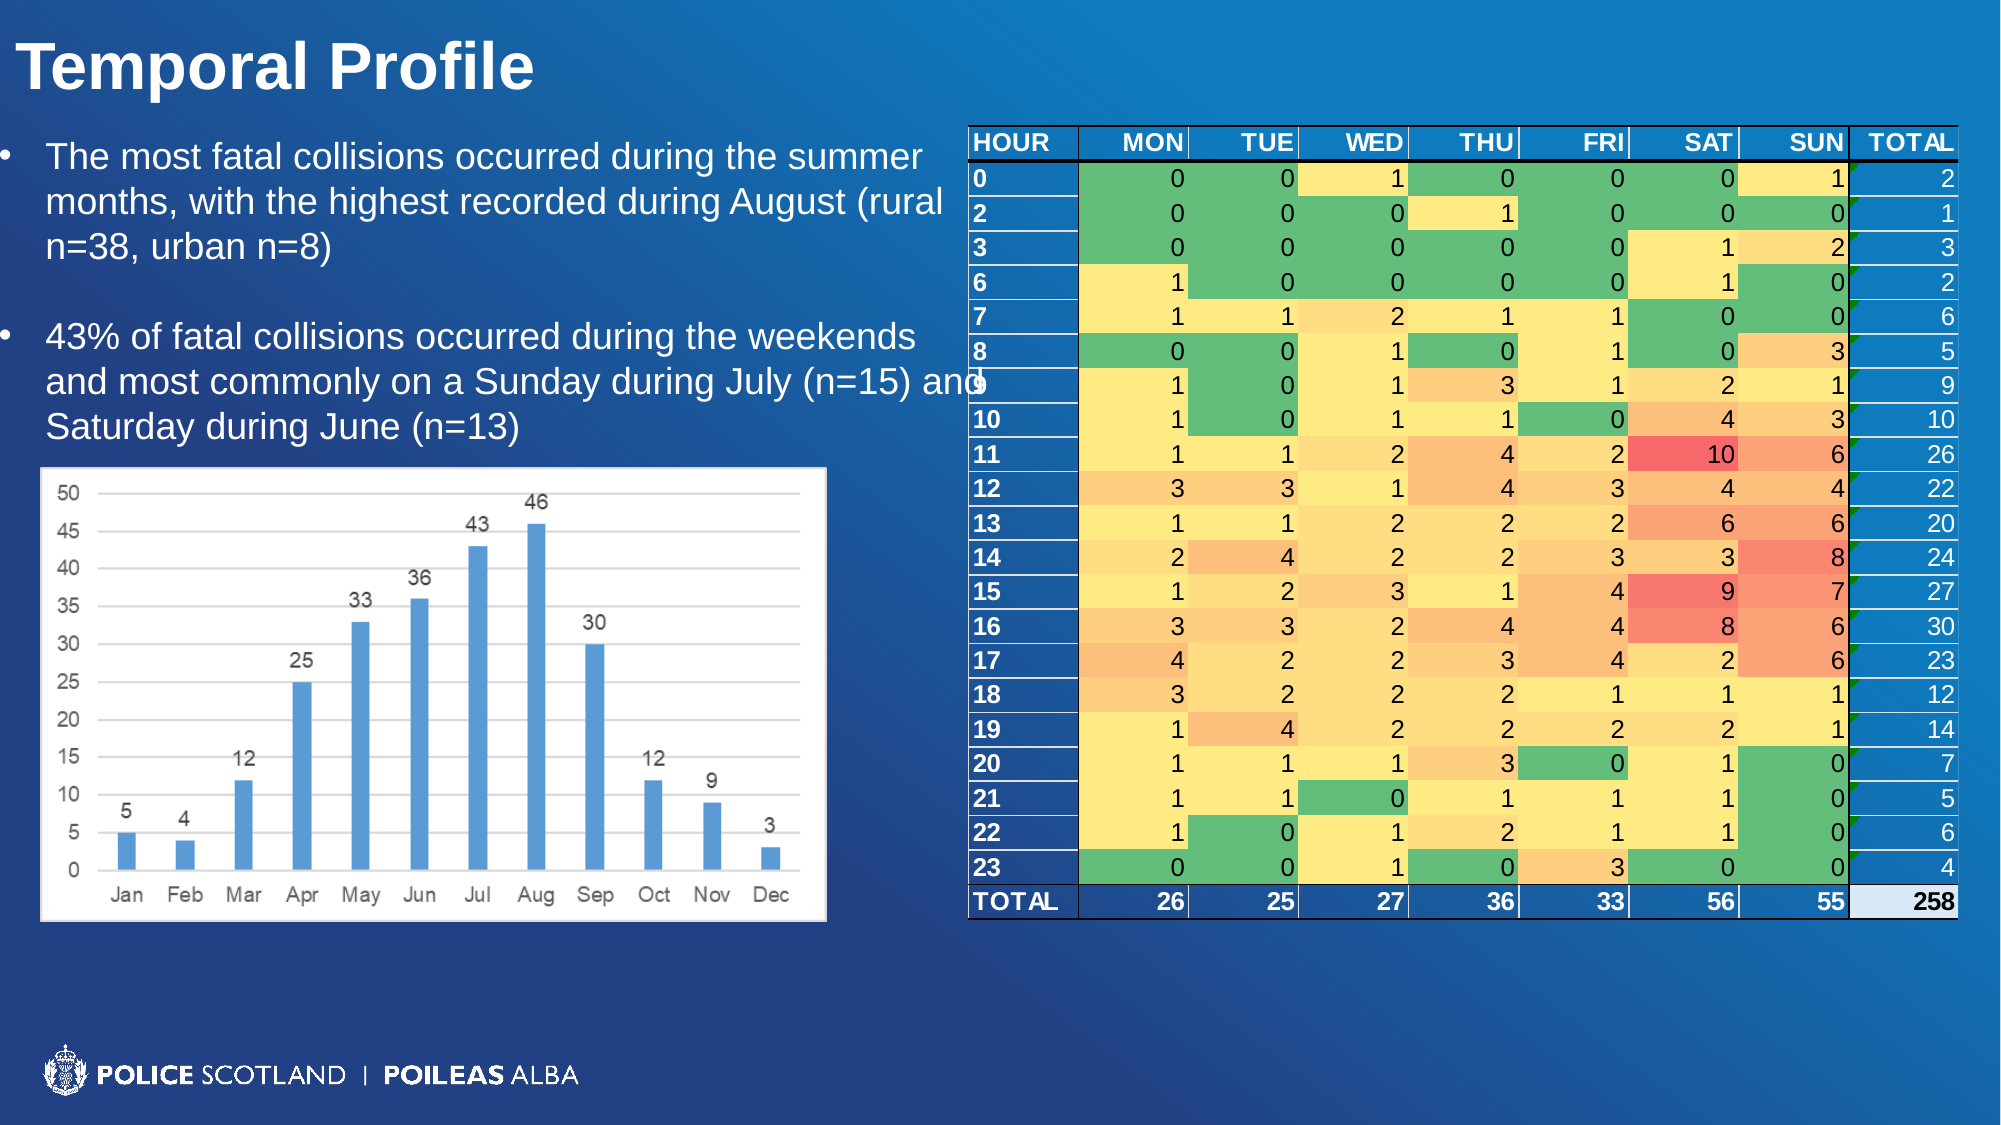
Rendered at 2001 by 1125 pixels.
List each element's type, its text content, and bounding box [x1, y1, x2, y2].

text_box The most fatal collisions occurred during the summer months, with the highest recorded during August (rural n=38, urban n=8) 43% of fatal collisions occurred during the weekends and most commonly on a Sunday during July (n=15) and Saturday during June (n=13) [0, 124, 966, 455]
picture [0, 0, 2001, 1125]
title Temporal Profile [0, 0, 1700, 124]
